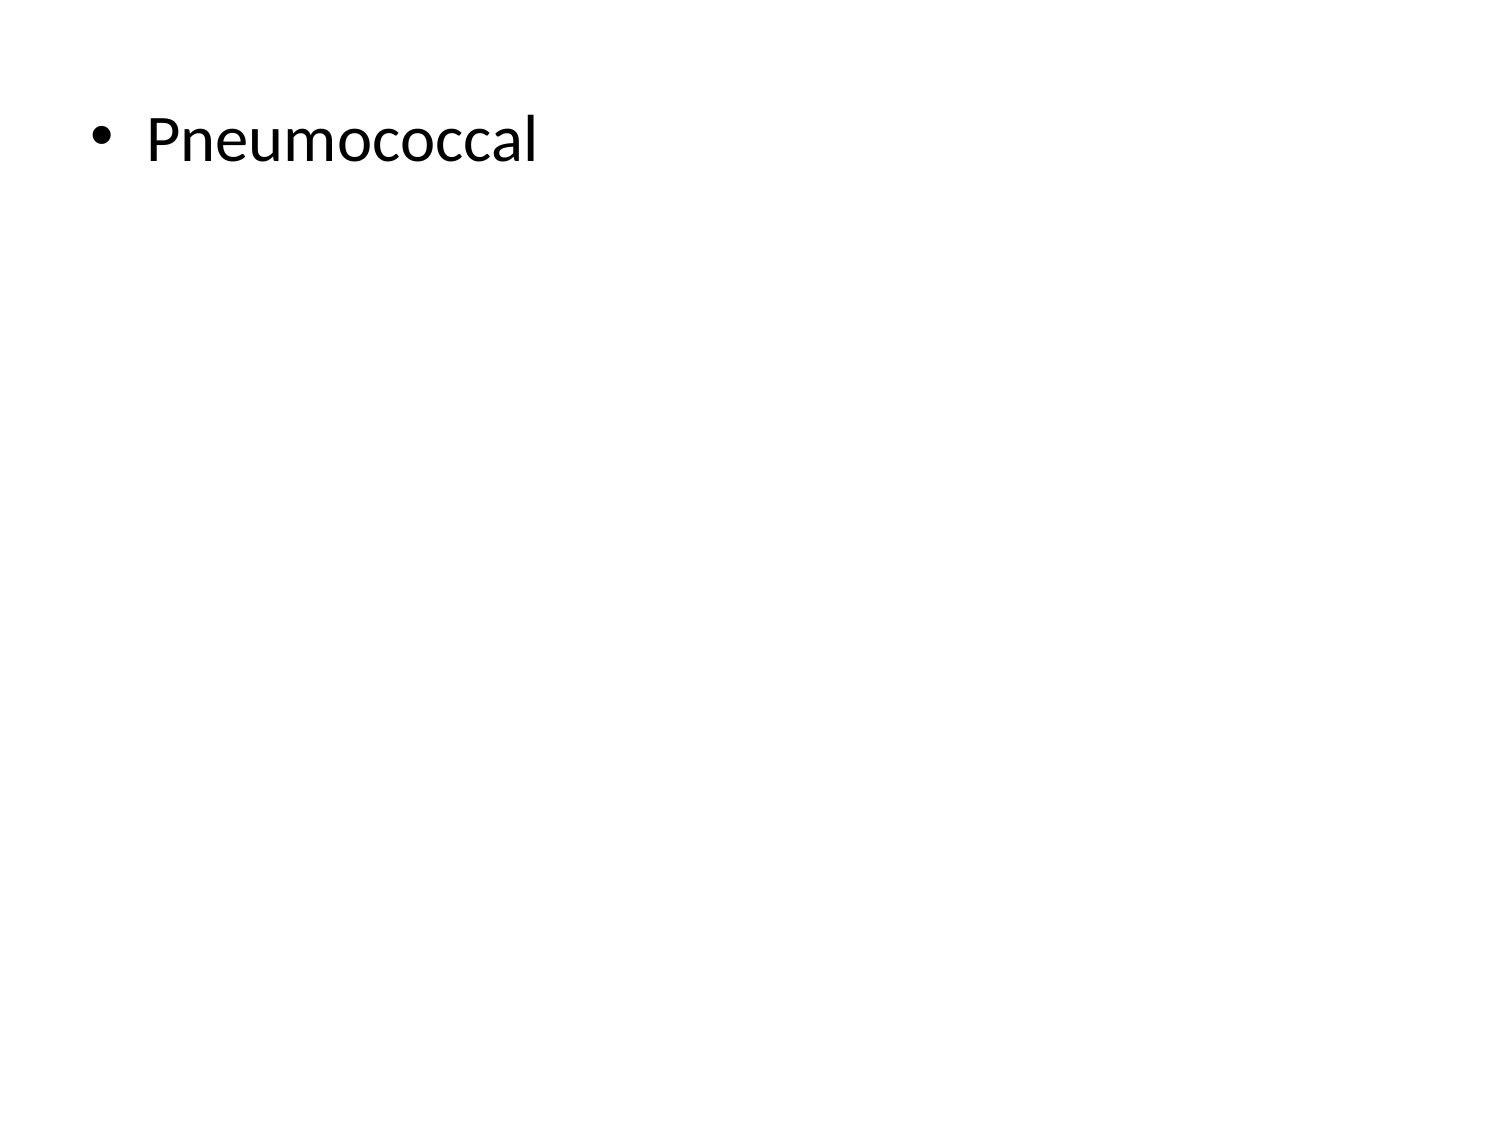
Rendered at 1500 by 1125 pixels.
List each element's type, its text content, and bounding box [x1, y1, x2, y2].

list Pneumococcal [75, 87, 1425, 1005]
